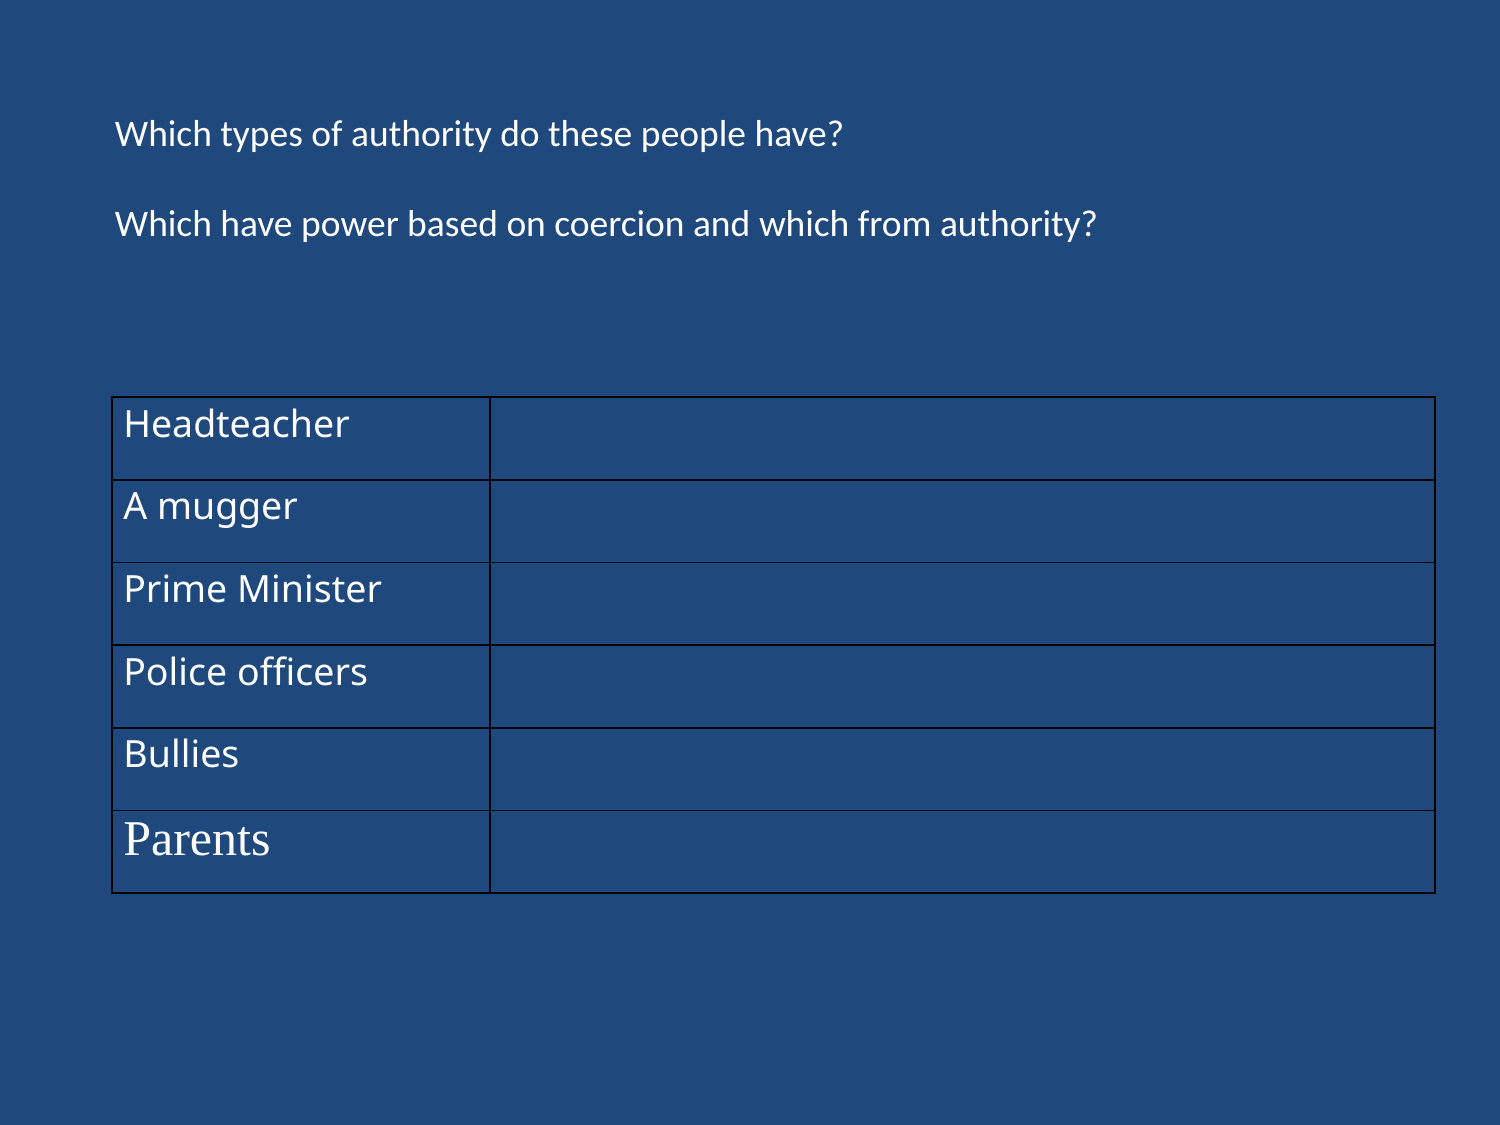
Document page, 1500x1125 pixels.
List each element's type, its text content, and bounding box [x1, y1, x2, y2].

table_cell [491, 811, 1434, 892]
table_cell [491, 481, 1434, 562]
table_cell A mugger [113, 481, 489, 562]
table_cell [491, 729, 1434, 810]
table_cell Prime Minister [113, 563, 489, 644]
text_box Which types of authority do these people have? Which have power based on coercion and which from authority? [100, 101, 1400, 252]
table_cell Police officers [113, 646, 489, 727]
table_cell [491, 646, 1434, 727]
table_header [491, 398, 1434, 479]
table_cell [491, 563, 1434, 644]
table_header Headteacher [113, 398, 489, 479]
table_cell Bullies [113, 729, 489, 810]
table_cell Parents [113, 811, 489, 892]
